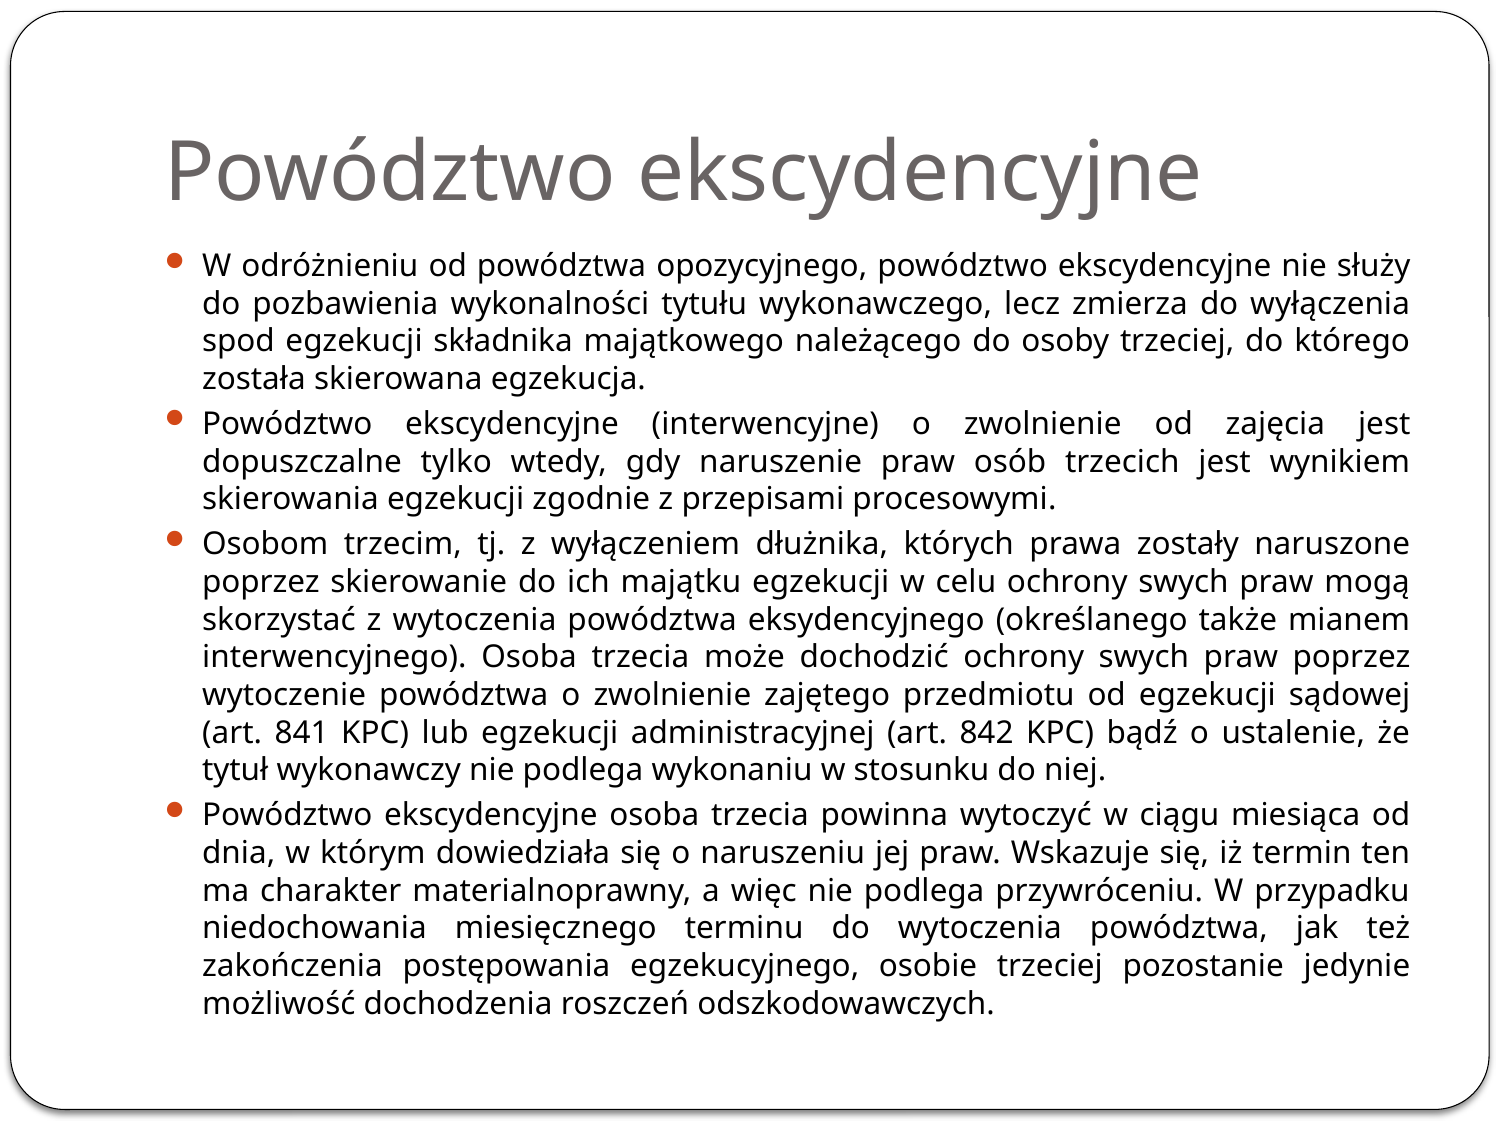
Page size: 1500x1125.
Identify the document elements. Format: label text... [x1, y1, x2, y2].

list W odróżnieniu od powództwa opozycyjnego, powództwo ekscydencyjne nie służy do pozbawienia wykonalności tytułu wykonawczego, lecz zmierza do wyłączenia spod egzekucji składnika majątkowego należącego do osoby trzeciej, do którego została skierowana egzekucja. Powództwo ekscydencyjne (interwencyjne) o zwolnienie od zajęcia jest dopuszczalne tylko wtedy, gdy naruszenie praw osób trzecich jest wynikiem skierowania egzekucji zgodnie z przepisami procesowymi. Osobom trzecim, tj. z wyłączeniem dłużnika, których prawa zostały naruszone poprzez skierowanie do ich majątku egzekucji w celu ochrony swych praw mogą skorzystać z wytoczenia powództwa eksydencyjnego (określanego także mianem interwencyjnego). Osoba trzecia może dochodzić ochrony swych praw poprzez wytoczenie powództwa o zwolnienie zajętego przedmiotu od egzekucji sądowej (art. 841 KPC) lub egzekucji administracyjnej (art. 842 KPC) bądź o ustalenie, że tytuł wykonawczy nie podlega wykonaniu w stosunku do niej. Powództwo ekscydencyjne osoba trzecia powinna wytoczyć w ciągu miesiąca od dnia, w którym dowiedziała się o naruszeniu jej praw. Wskazuje się, iż termin ten ma charakter materialnoprawny, a więc nie podlega przywróceniu. W przypadku niedochowania miesięcznego terminu do wytoczenia powództwa, jak też zakończenia postępowania egzekucyjnego, osobie trzeciej pozostanie jedynie możliwość dochodzenia roszczeń odszkodowawczych. [150, 237, 1425, 1047]
title Powództwo ekscydencyjne [150, 45, 1425, 233]
